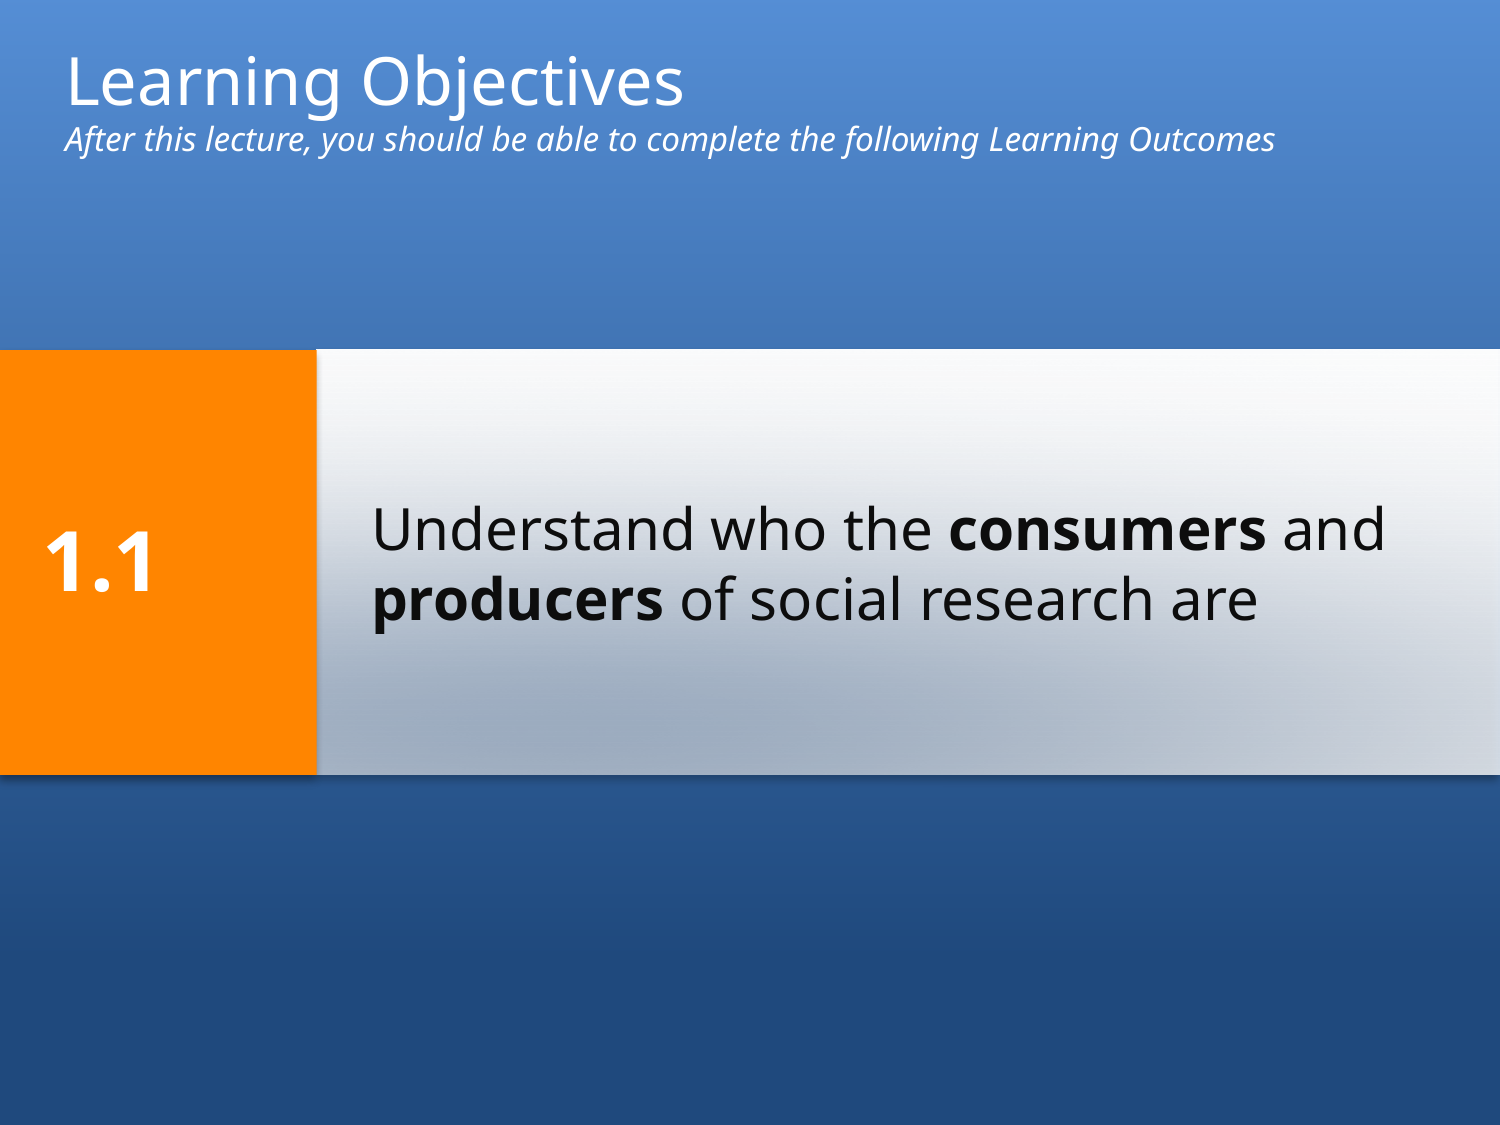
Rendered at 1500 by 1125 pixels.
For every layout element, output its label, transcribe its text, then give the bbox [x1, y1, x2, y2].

picture [317, 349, 1500, 775]
title Understand who the consumers and producers of social research are [356, 378, 1459, 747]
list 1.1 [0, 349, 317, 776]
list Learning Objectives After this lecture, you should be able to complete the following Learning Outcomes [50, 37, 1450, 188]
